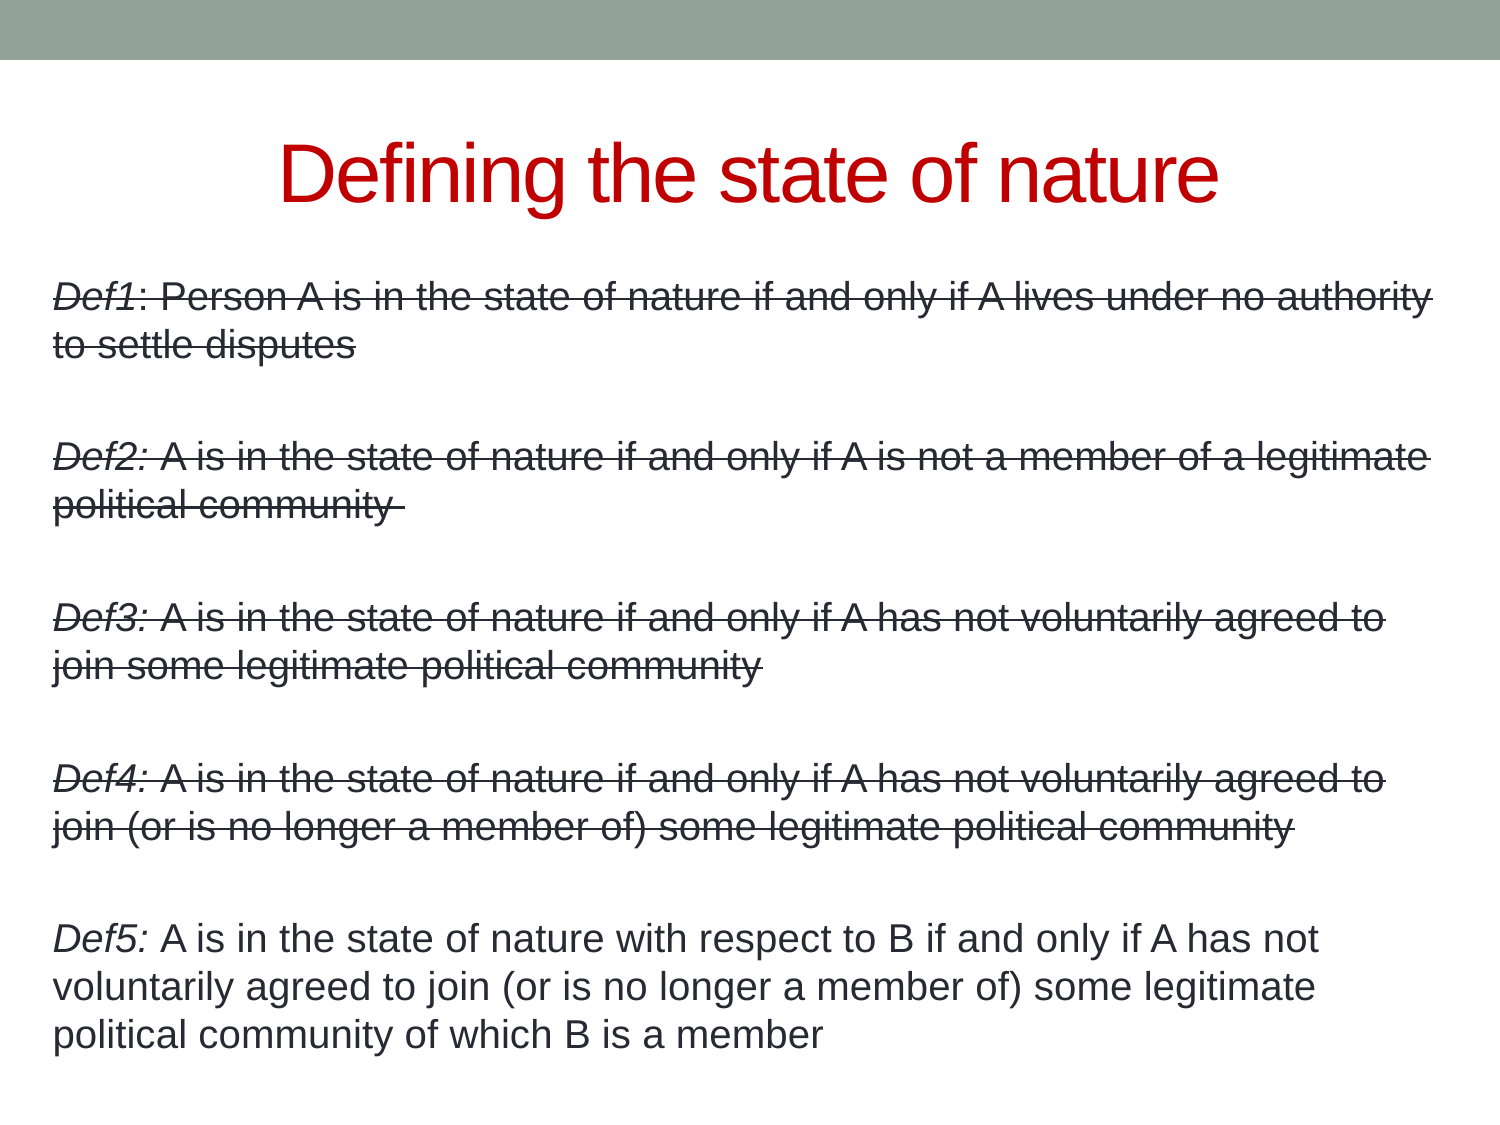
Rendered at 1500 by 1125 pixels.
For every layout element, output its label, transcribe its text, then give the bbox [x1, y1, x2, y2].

title Defining the state of nature [75, 87, 1425, 250]
list Def1: Person A is in the state of nature if and only if A lives under no authority to settle disputes Def2: A is in the state of nature if and only if A is not a member of a legitimate political community Def3: A is in the state of nature if and only if A has not voluntarily agreed to join some legitimate political community Def4: A is in the state of nature if and only if A has not voluntarily agreed to join (or is no longer a member of) some legitimate political community Def5: A is in the state of nature with respect to B if and only if A has not voluntarily agreed to join (or is no longer a member of) some legitimate political community of which B is a member [37, 262, 1463, 1075]
